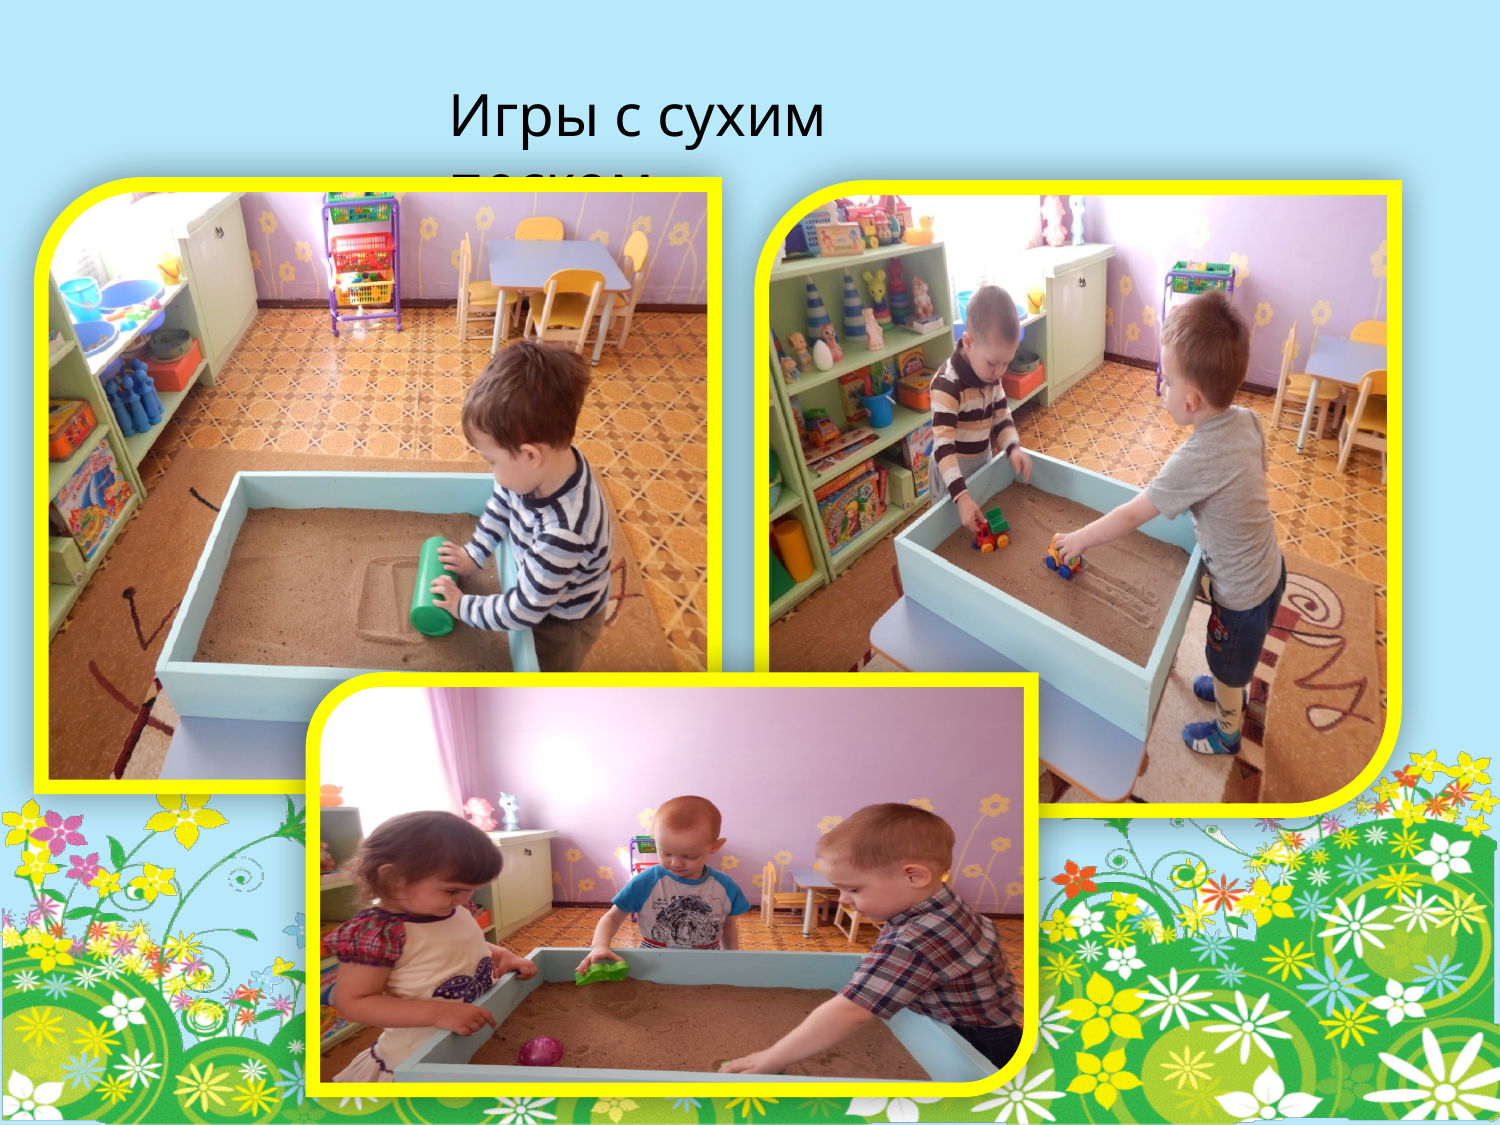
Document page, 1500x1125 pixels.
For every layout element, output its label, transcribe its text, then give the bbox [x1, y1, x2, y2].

picture [0, 184, 1500, 1125]
text_box Игры с сухим песком [433, 70, 1055, 204]
